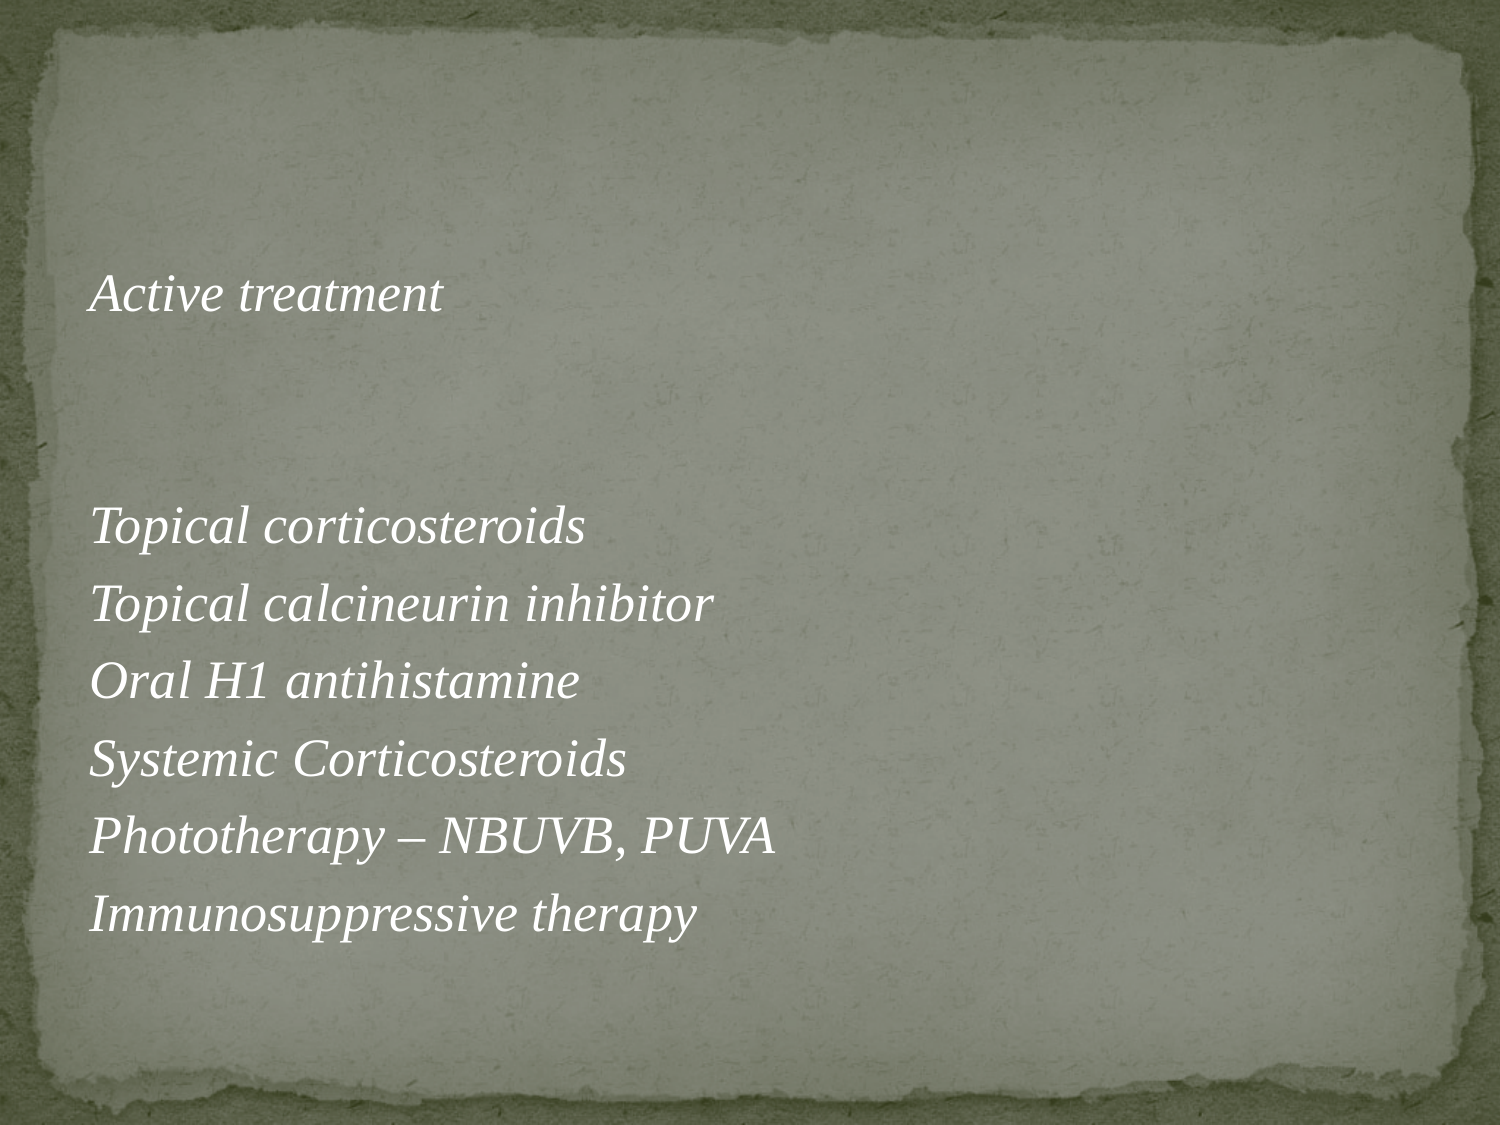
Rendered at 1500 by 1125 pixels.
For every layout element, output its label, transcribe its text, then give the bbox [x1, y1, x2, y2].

list Active treatment Topical corticosteroids Topical calcineurin inhibitor Oral H1 antihistamine Systemic Corticosteroids Phototherapy – NBUVB, PUVA Immunosuppressive therapy [75, 249, 1425, 1000]
